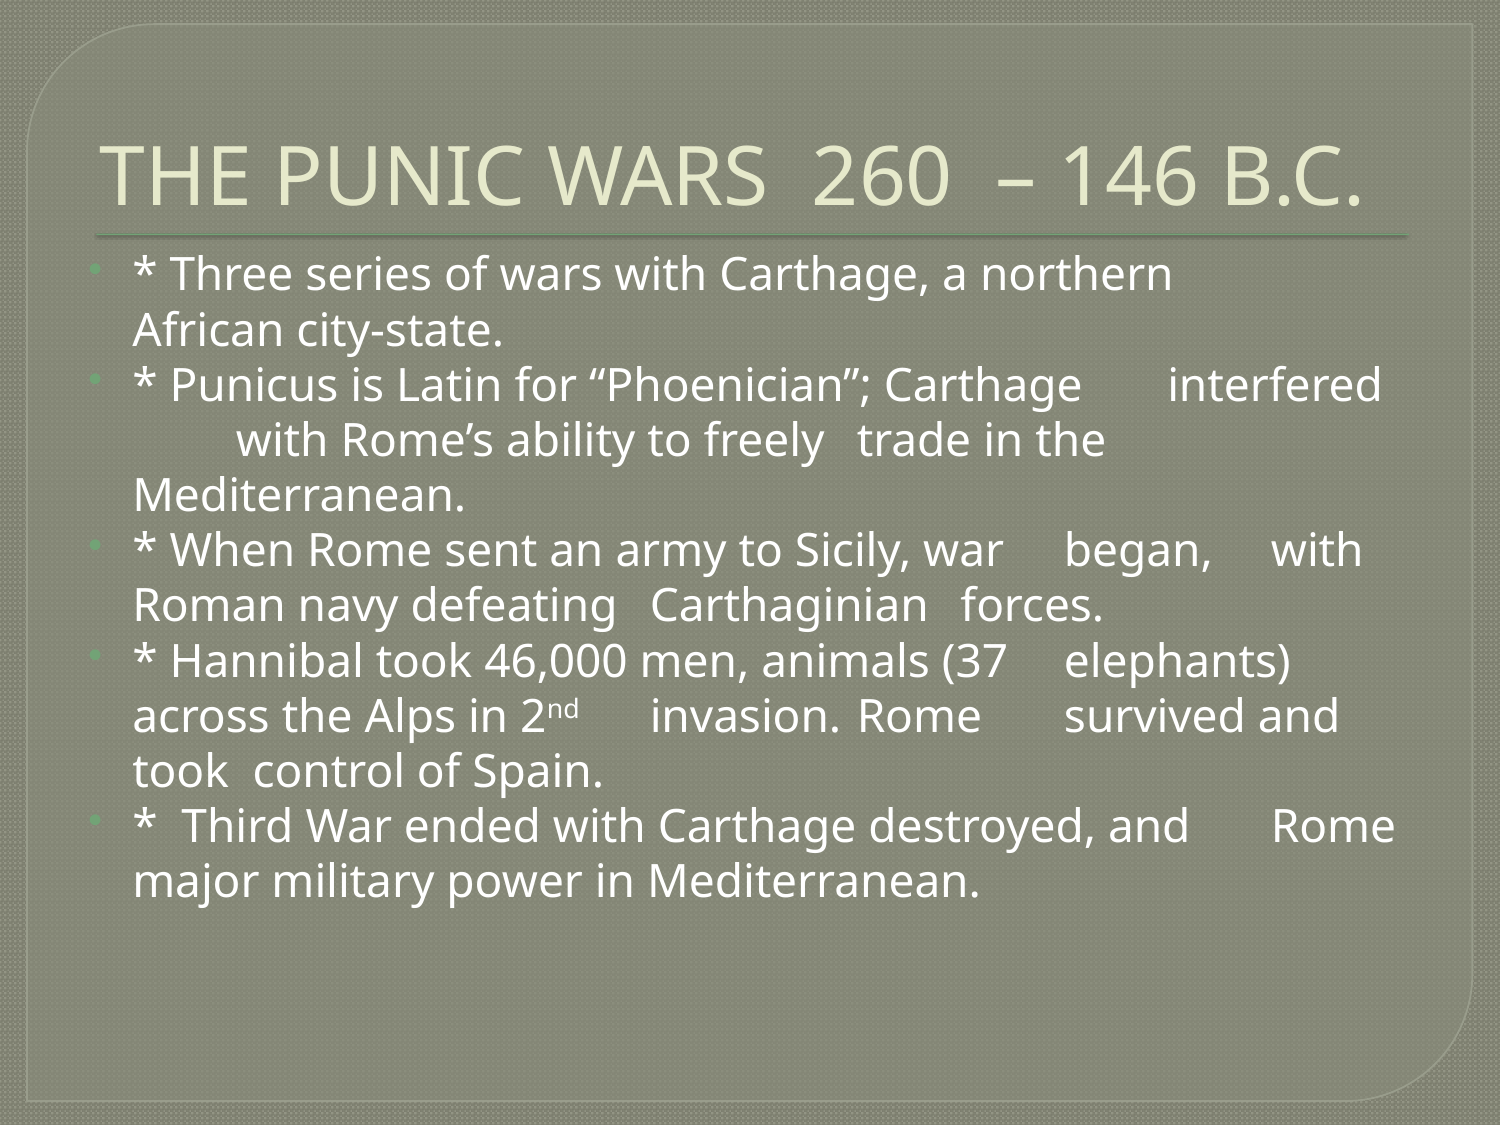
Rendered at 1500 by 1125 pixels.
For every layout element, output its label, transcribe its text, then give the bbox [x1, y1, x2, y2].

title THE PUNIC WARS 260 – 146 B.C. [75, 41, 1425, 230]
list * Three series of wars with Carthage, a northern African city-state. * Punicus is Latin for “Phoenician”; Carthage interfered with Rome’s ability to freely trade in the Mediterranean. * When Rome sent an army to Sicily, war began, with Roman navy defeating Carthaginian forces. * Hannibal took 46,000 men, animals (37 elephants) across the Alps in 2nd invasion. Rome survived and took control of Spain. * Third War ended with Carthage destroyed, and Rome major military power in Mediterranean. [75, 237, 1425, 980]
